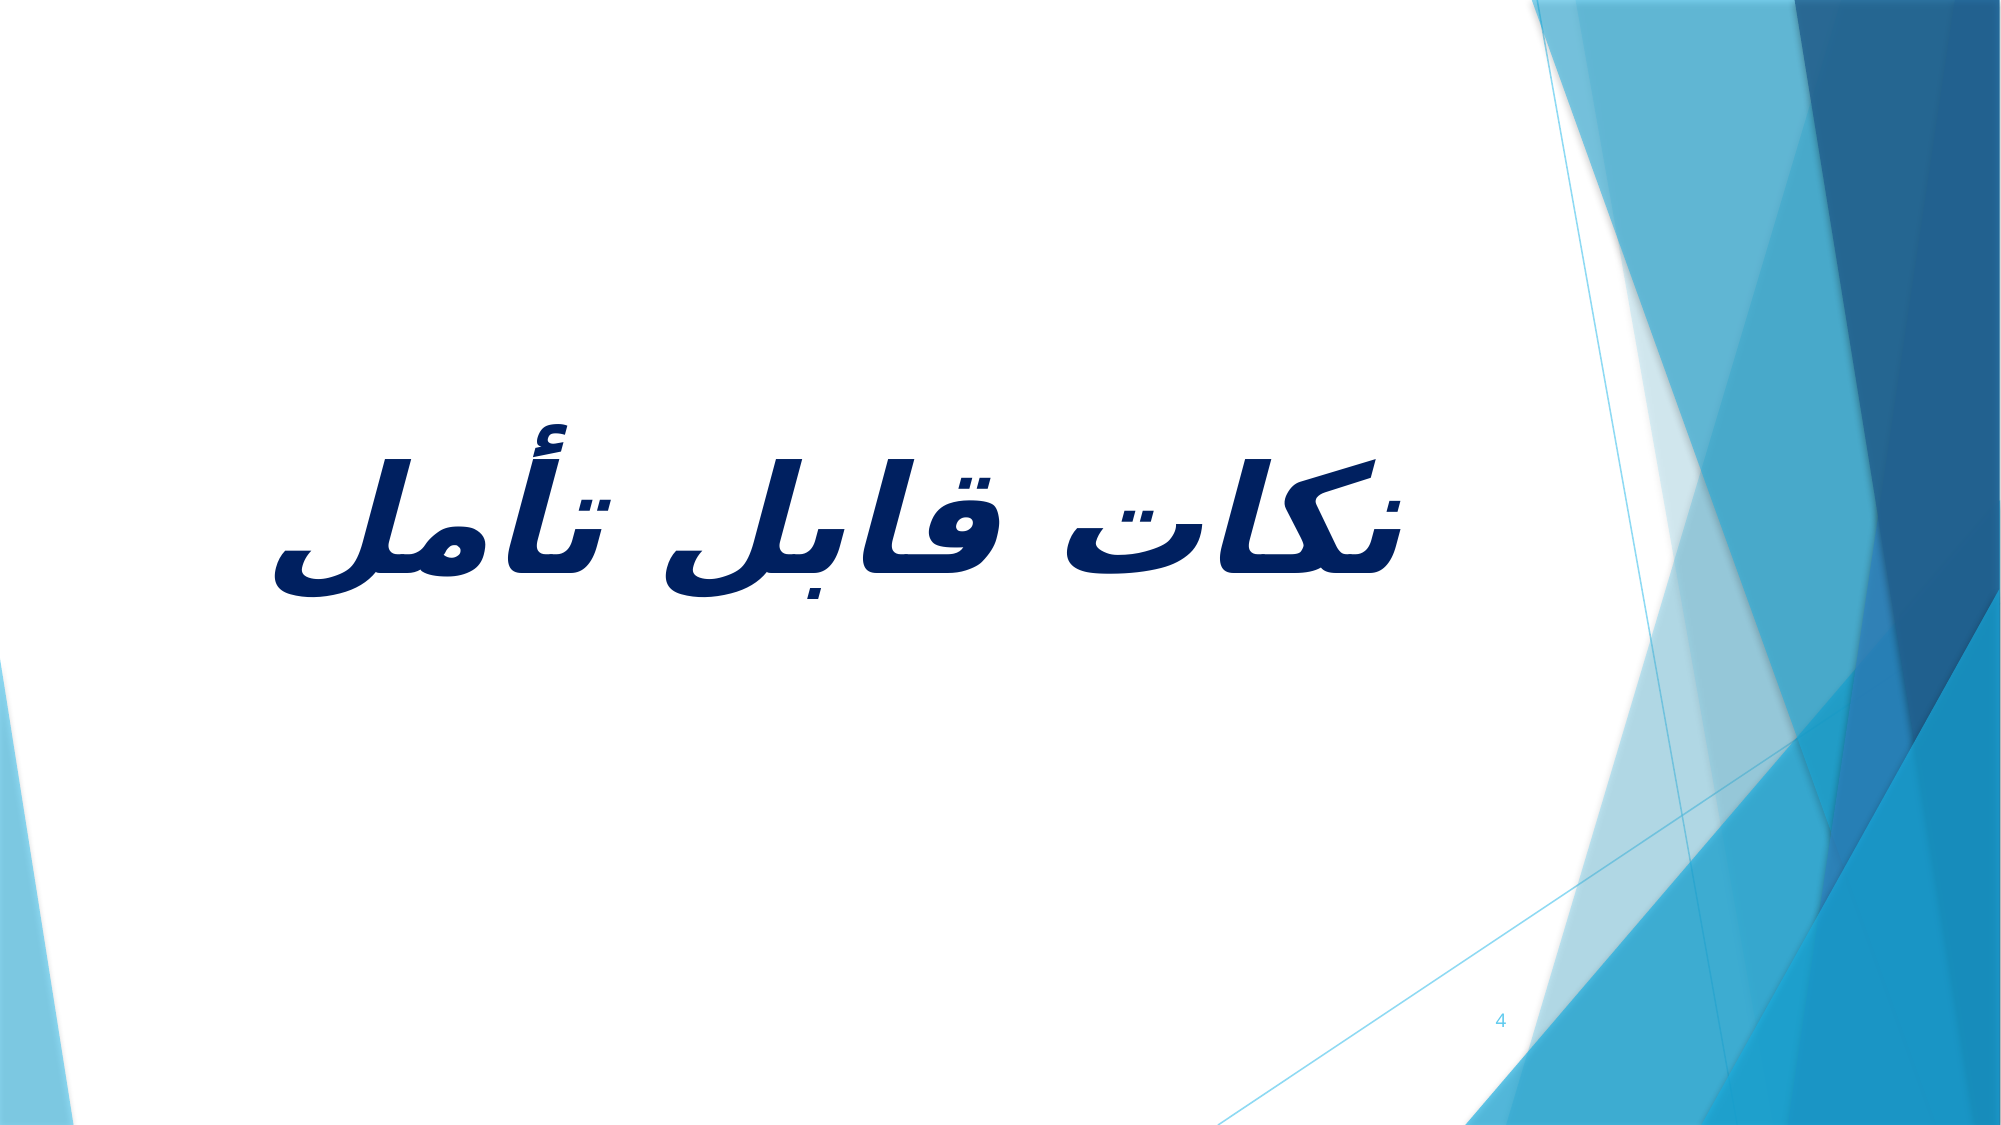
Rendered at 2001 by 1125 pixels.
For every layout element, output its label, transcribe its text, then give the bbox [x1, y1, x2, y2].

slide_number 4 [1409, 991, 1522, 1051]
title نکات قابل تأمل [128, 415, 1539, 633]
